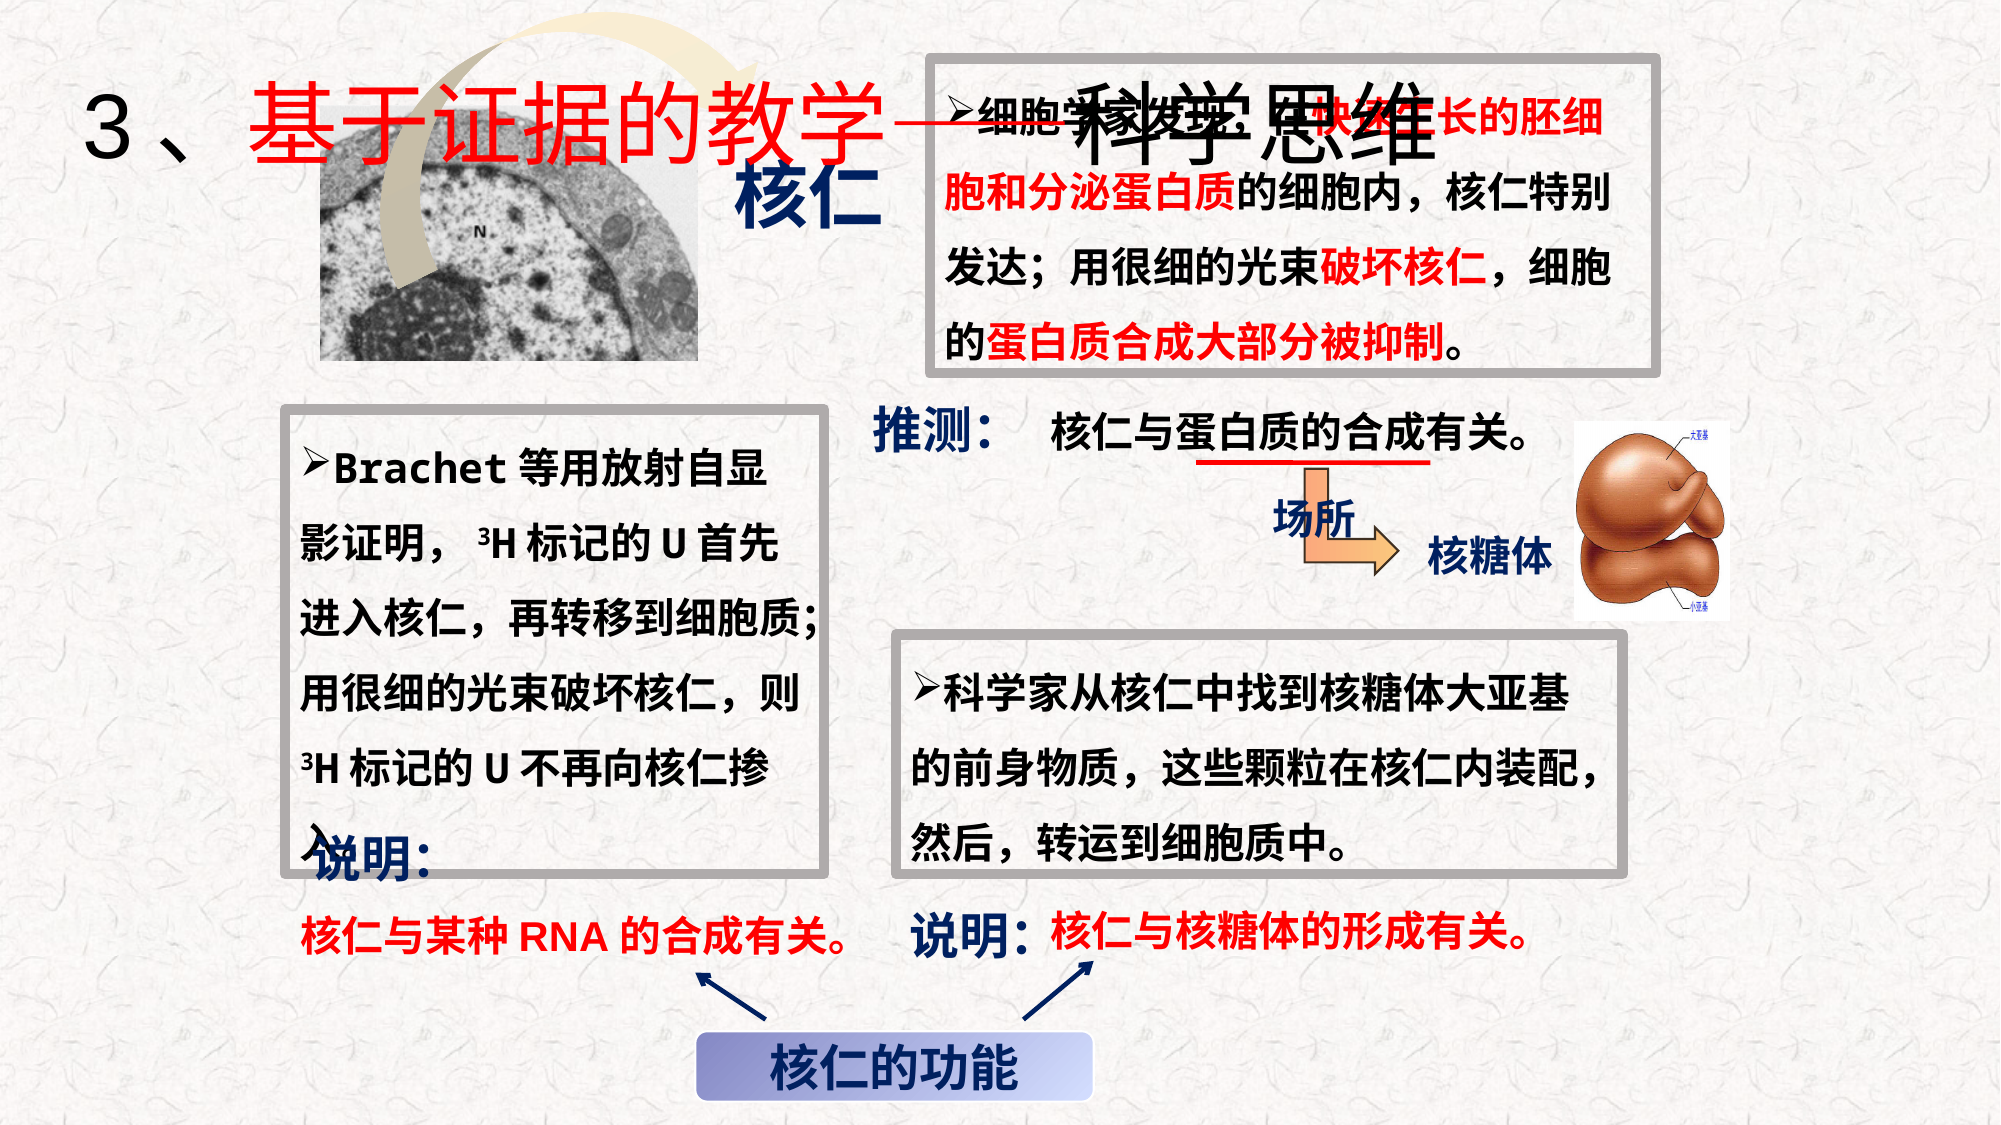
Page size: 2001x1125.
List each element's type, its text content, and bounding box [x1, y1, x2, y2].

text_box 核仁 [718, 220, 965, 246]
text_box 核仁与蛋白质的合成有关。 [1035, 398, 1657, 464]
text_box 说明： [894, 896, 1035, 972]
text_box 推测： [858, 390, 1023, 466]
text_box 场所 [1257, 485, 1387, 550]
picture [320, 105, 698, 361]
text_box 科学家从核仁中找到核糖体大亚基的前身物质，这些颗粒在核仁内装配，然后，转运到细胞质中。 [896, 634, 1623, 875]
text_box 3、基于证据的教学——科学思维 [67, 2, 1793, 220]
text_box 说明： [296, 820, 461, 895]
text_box [1303, 537, 1400, 577]
text_box Brachet等用放射自显影证明，3H标记的U首先进入核仁，再转移到细胞质；用很细的光束破坏核仁，则3H标记的U不再向核仁掺入。 [285, 409, 825, 875]
text_box 核仁的功能 [694, 1030, 1095, 1103]
text_box 细胞学家发现，在快速生长的胚细胞和分泌蛋白质的细胞内，核仁特别发达；用很细的光束破坏核仁，细胞的蛋白质合成大部分被抑制。 [929, 220, 1657, 374]
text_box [695, 972, 766, 1020]
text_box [1023, 960, 1094, 1020]
text_box 核仁与某种RNA的合成有关。 [285, 902, 848, 968]
text_box 核糖体 [1412, 521, 1574, 587]
text_box 柄 [0, 0, 2000, 1125]
text_box 核仁与核糖体的形成有关。 [1035, 896, 1657, 962]
text_box [1303, 467, 1330, 485]
picture [1574, 421, 1730, 622]
